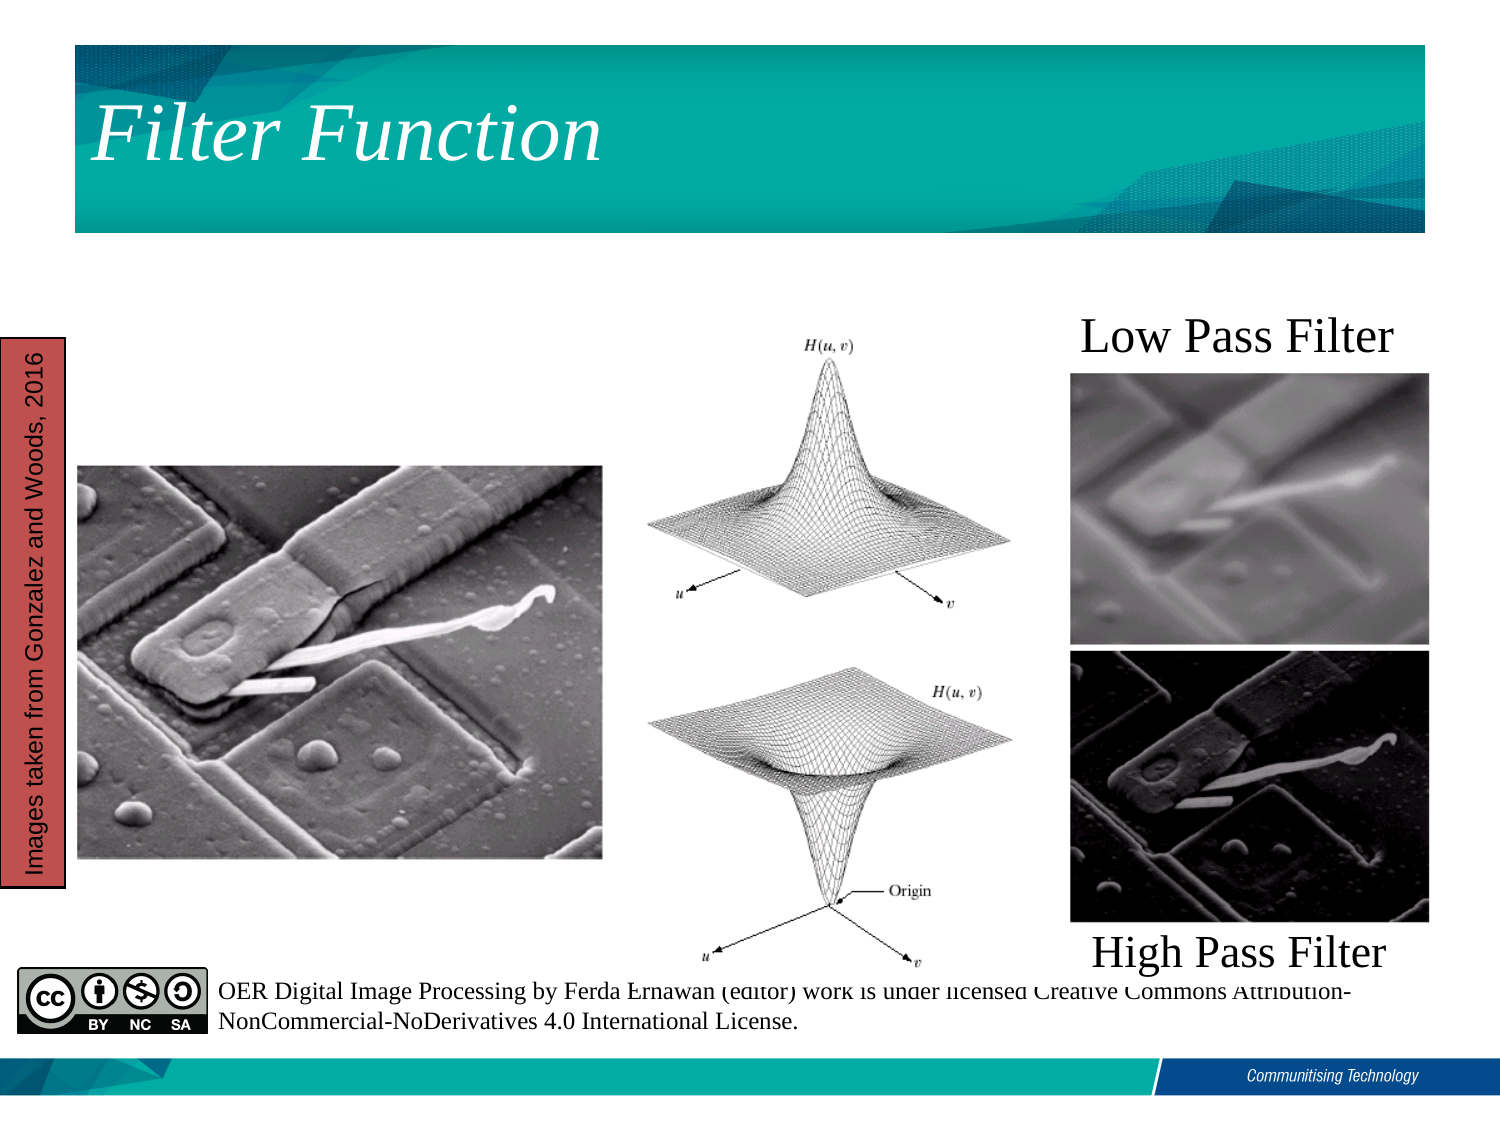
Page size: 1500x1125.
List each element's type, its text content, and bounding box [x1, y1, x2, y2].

text_box Images taken from Gonzalez and Woods, 2016 [0, 337, 65, 888]
title Filter Function [76, 78, 1352, 176]
picture [0, 0, 1500, 1125]
text_box Low Pass Filter [1065, 294, 1410, 330]
